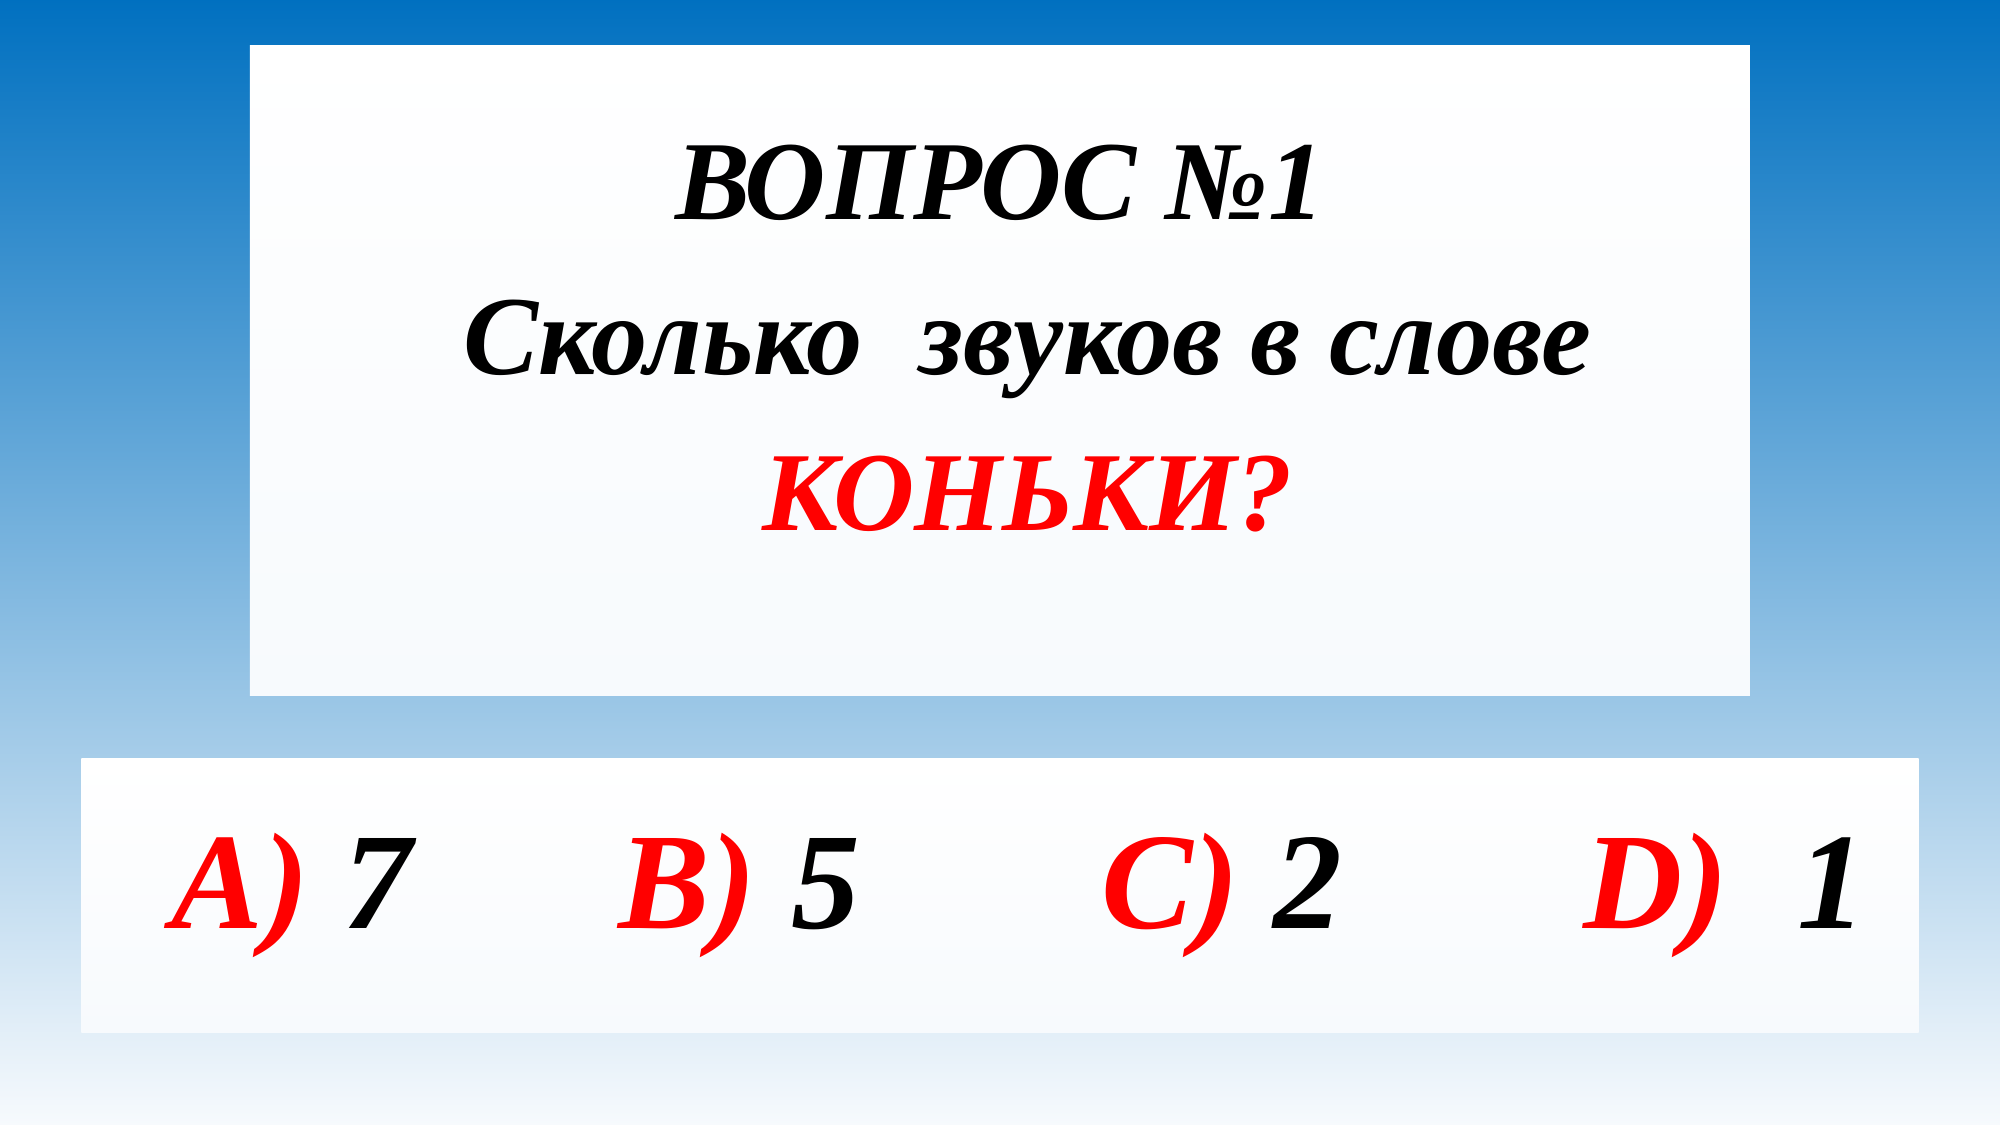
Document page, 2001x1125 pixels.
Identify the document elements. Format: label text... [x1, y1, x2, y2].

subtitle A) 7 B) 5 C) 2 D) 1 [81, 758, 1919, 1033]
title ВОПРОС №1 Сколько звуков в слове КОНЬКИ? [249, 45, 1750, 696]
